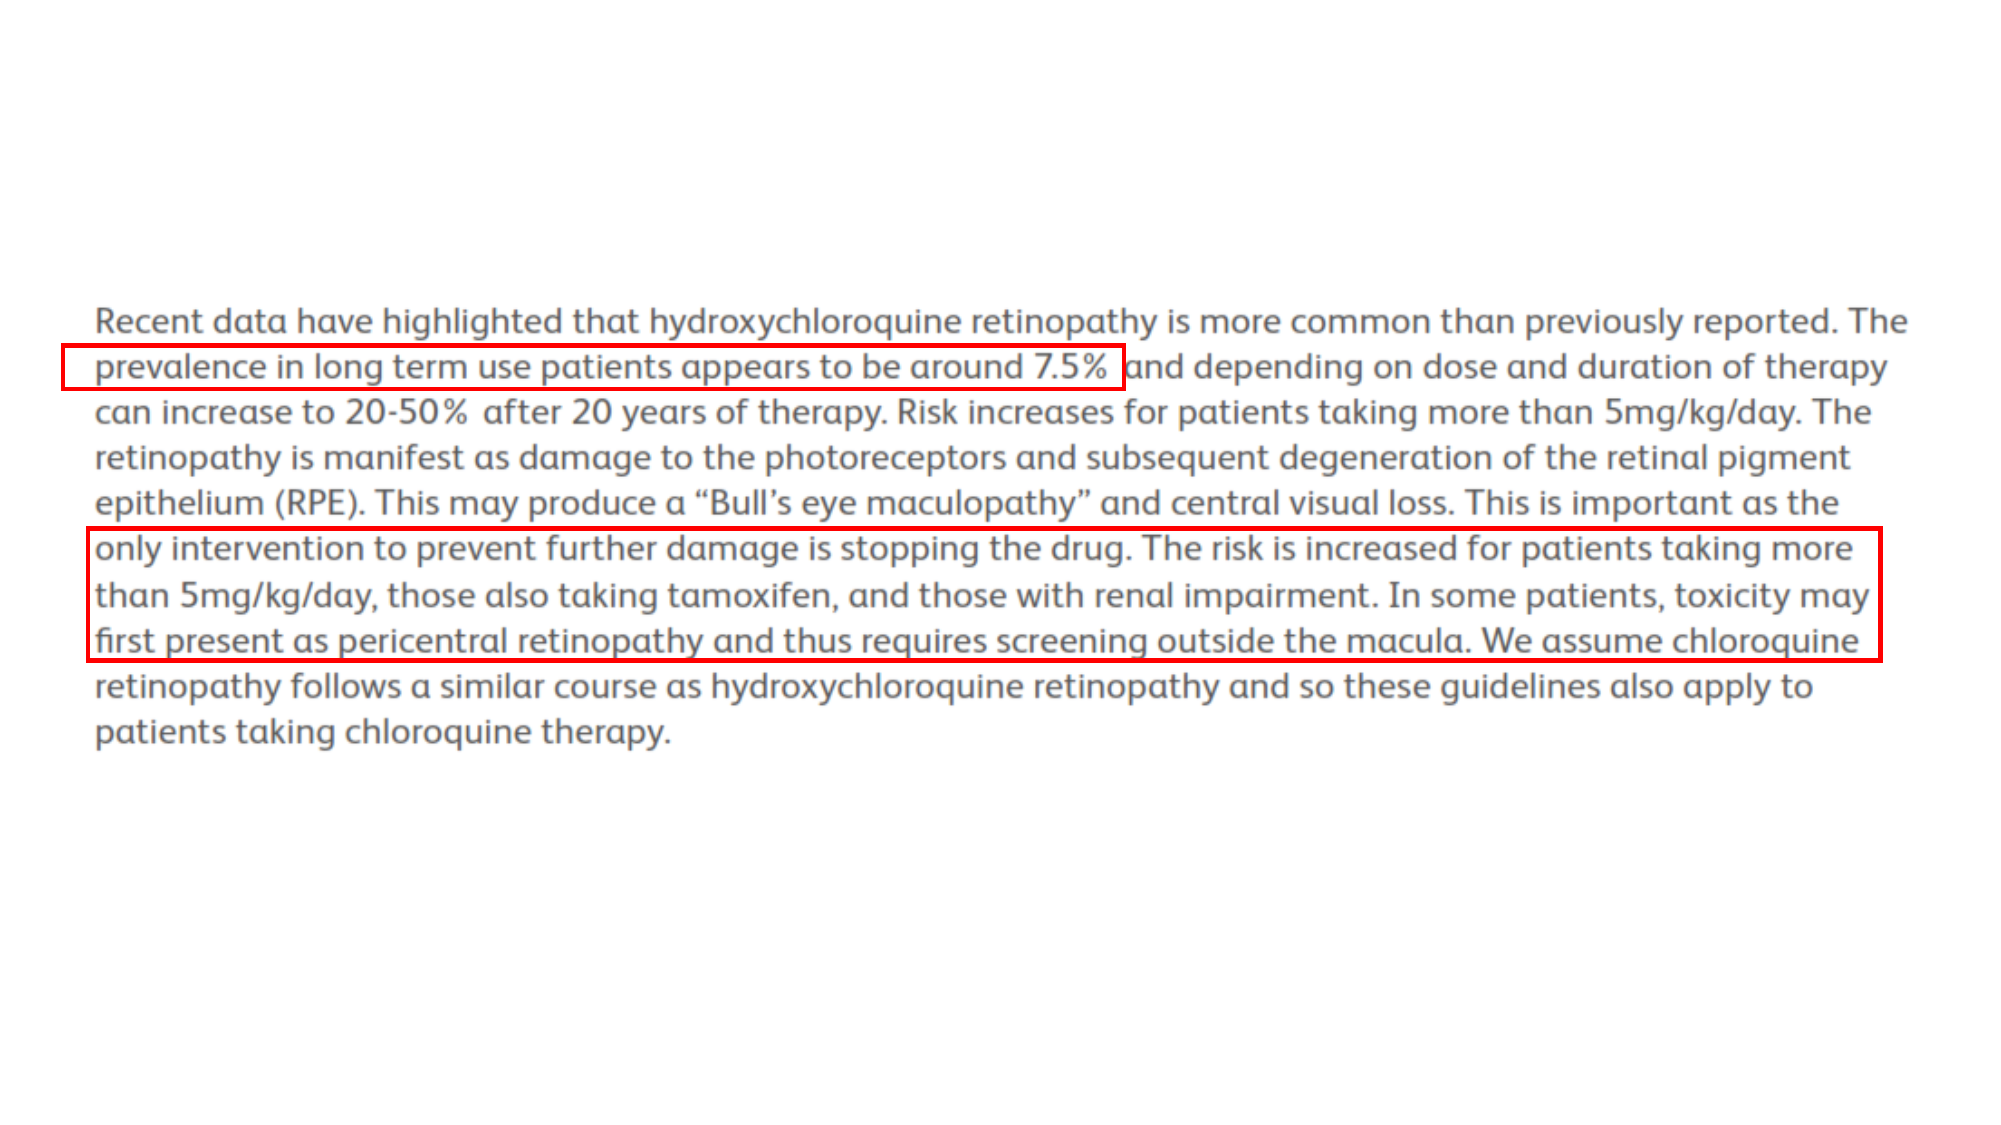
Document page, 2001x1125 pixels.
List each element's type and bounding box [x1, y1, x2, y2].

picture [62, 299, 1938, 762]
